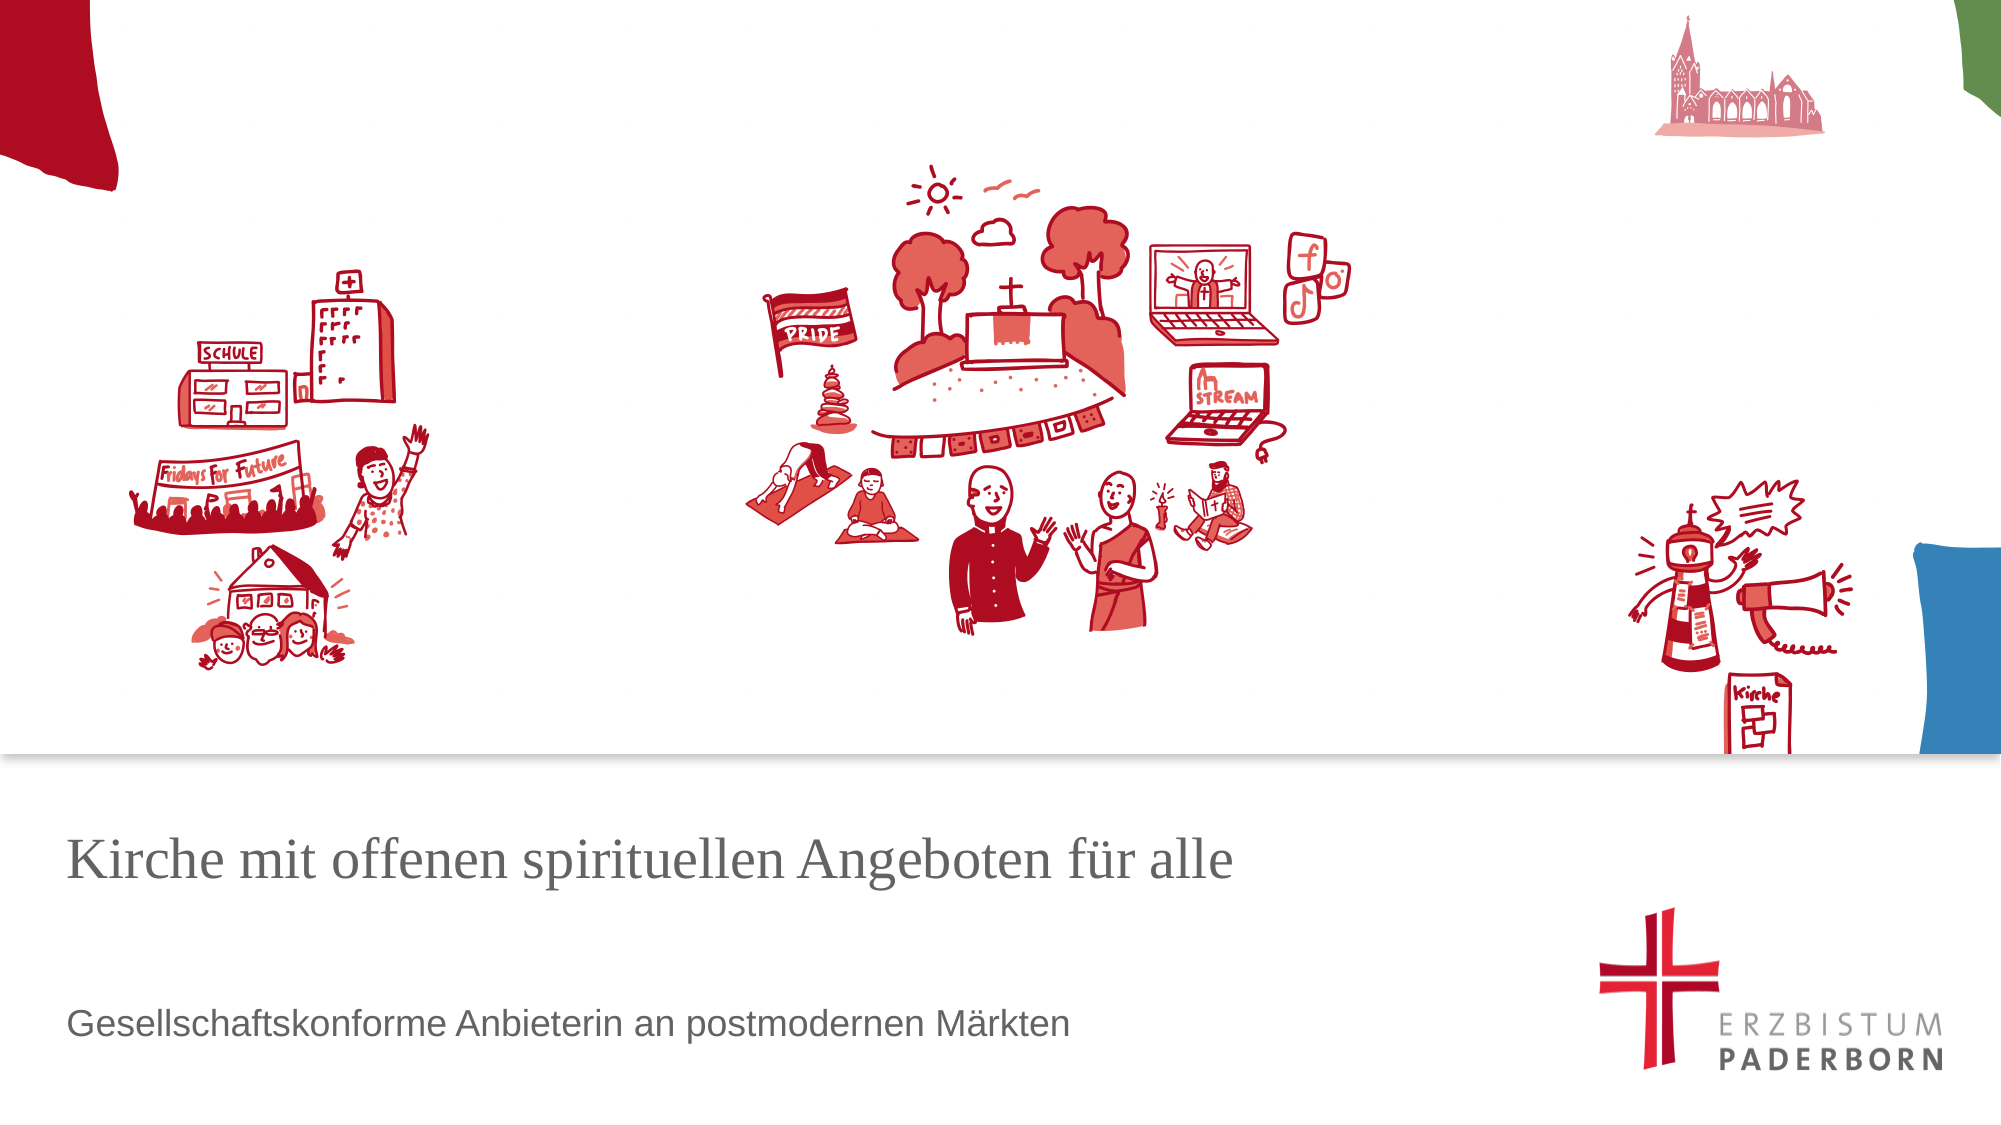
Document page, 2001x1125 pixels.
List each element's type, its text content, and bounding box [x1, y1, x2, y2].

picture [1599, 907, 1942, 1071]
list Gesellschaftskonforme Anbieterin an postmodernen Märkten [59, 971, 1541, 1071]
picture [0, 0, 2001, 754]
subtitle Kirche mit offenen spirituellen Angeboten für alle [59, 786, 1541, 943]
